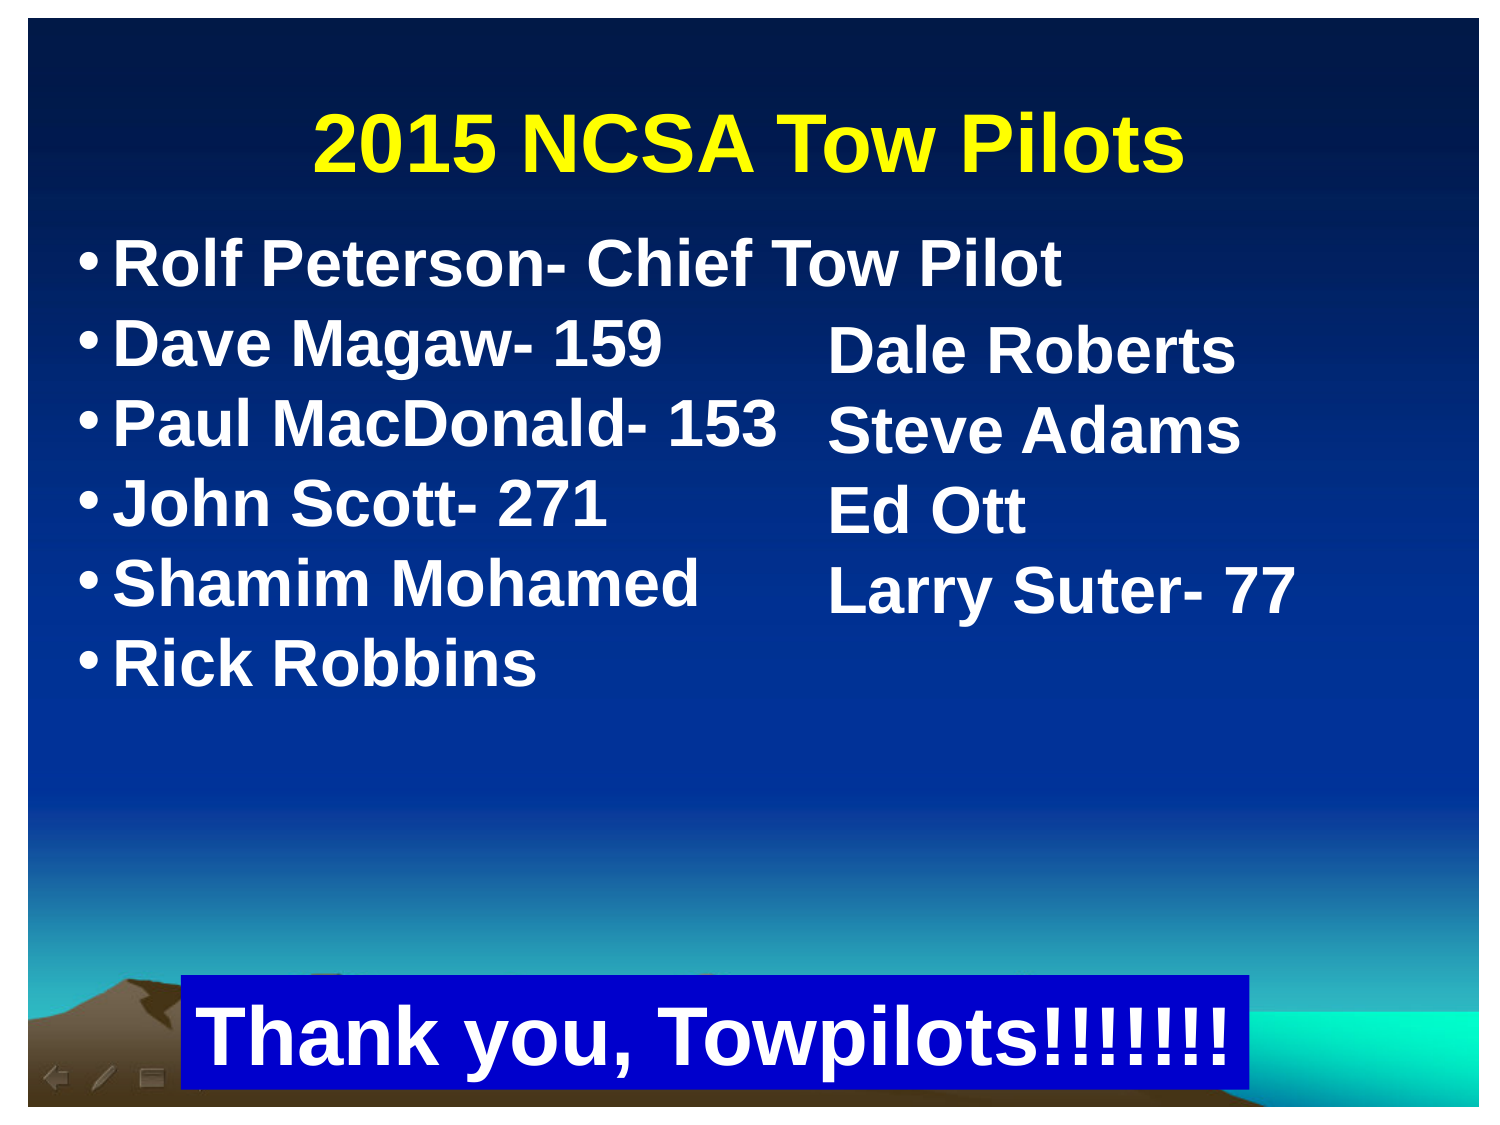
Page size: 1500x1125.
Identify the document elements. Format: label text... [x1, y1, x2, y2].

text_box Dale Roberts Steve Adams Ed Ott Larry Suter- 77 [812, 299, 1500, 600]
text_box Rolf Peterson- Chief Tow Pilot Dave Magaw- 159 Paul MacDonald- 153 John Scott- 271 Shamim Mohamed Rick Robbins [62, 212, 1113, 788]
title 2015 NCSA Tow Pilots [75, 45, 1425, 233]
text_box Thank you, Towpilots!!!!!!! [180, 975, 1250, 1090]
picture [28, 18, 1479, 1107]
